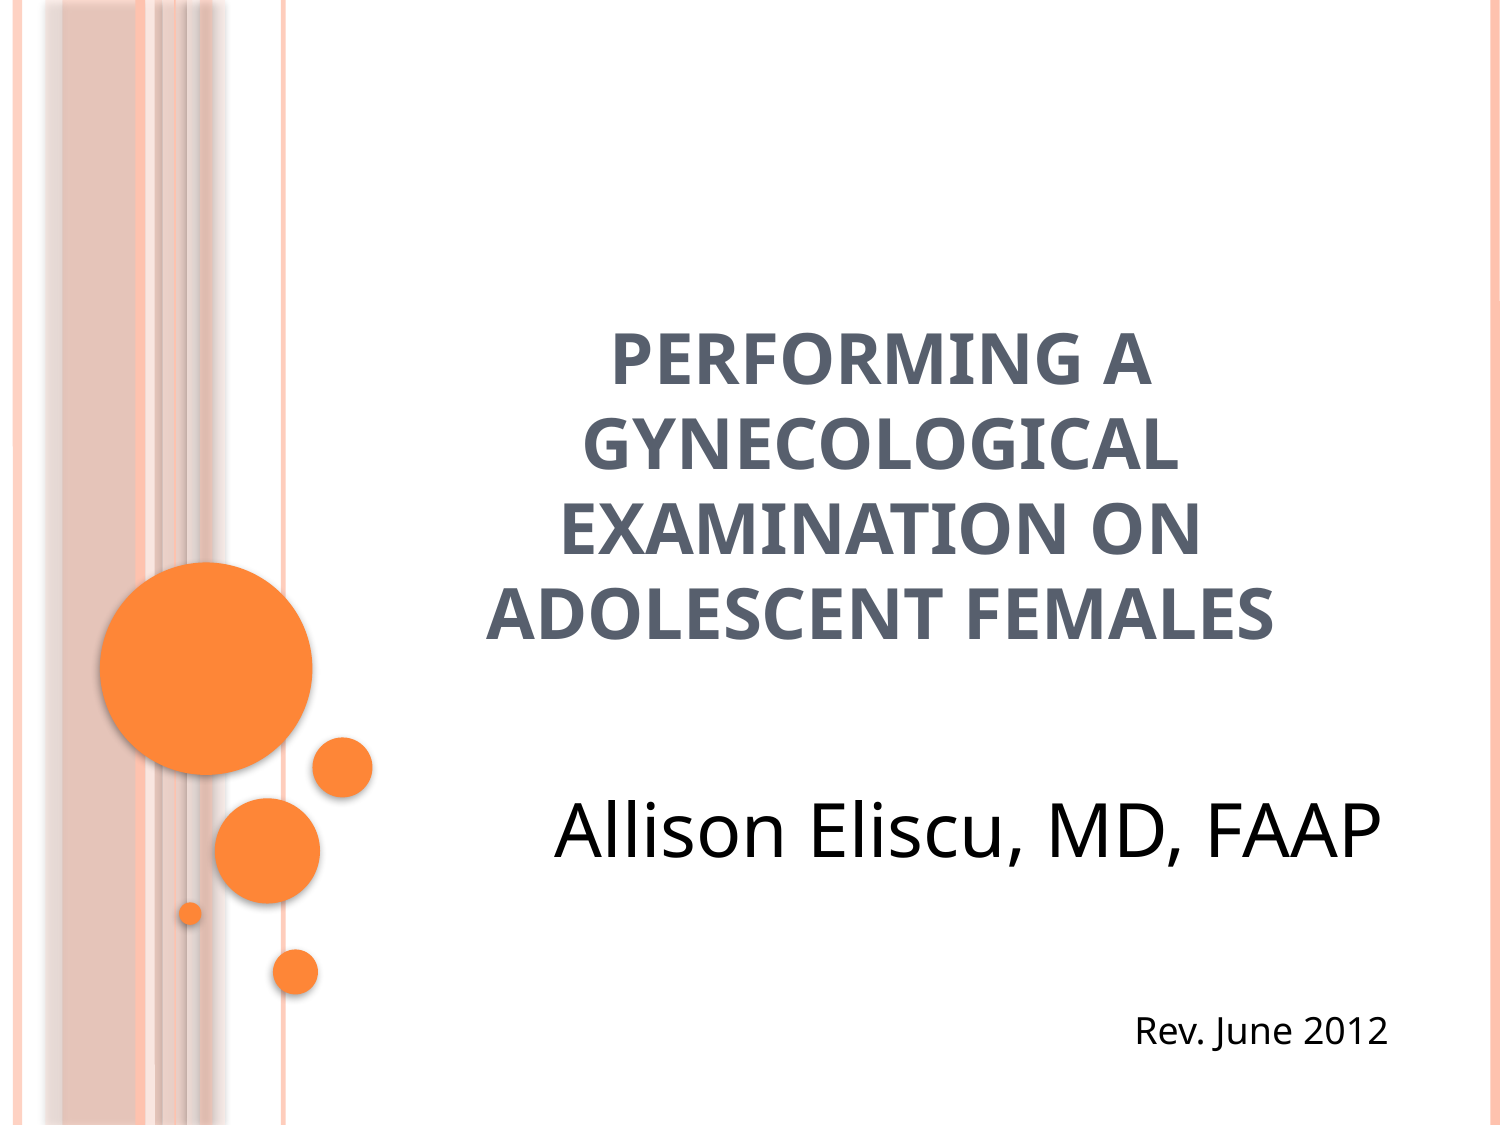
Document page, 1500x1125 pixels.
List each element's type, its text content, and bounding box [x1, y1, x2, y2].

text_box Rev. June 2012 [1119, 999, 1404, 1060]
text_box Allison Eliscu, MD, FAAP [540, 774, 1400, 880]
title Performing a Gynecological Examination on Adolescent Females [375, 125, 1388, 661]
